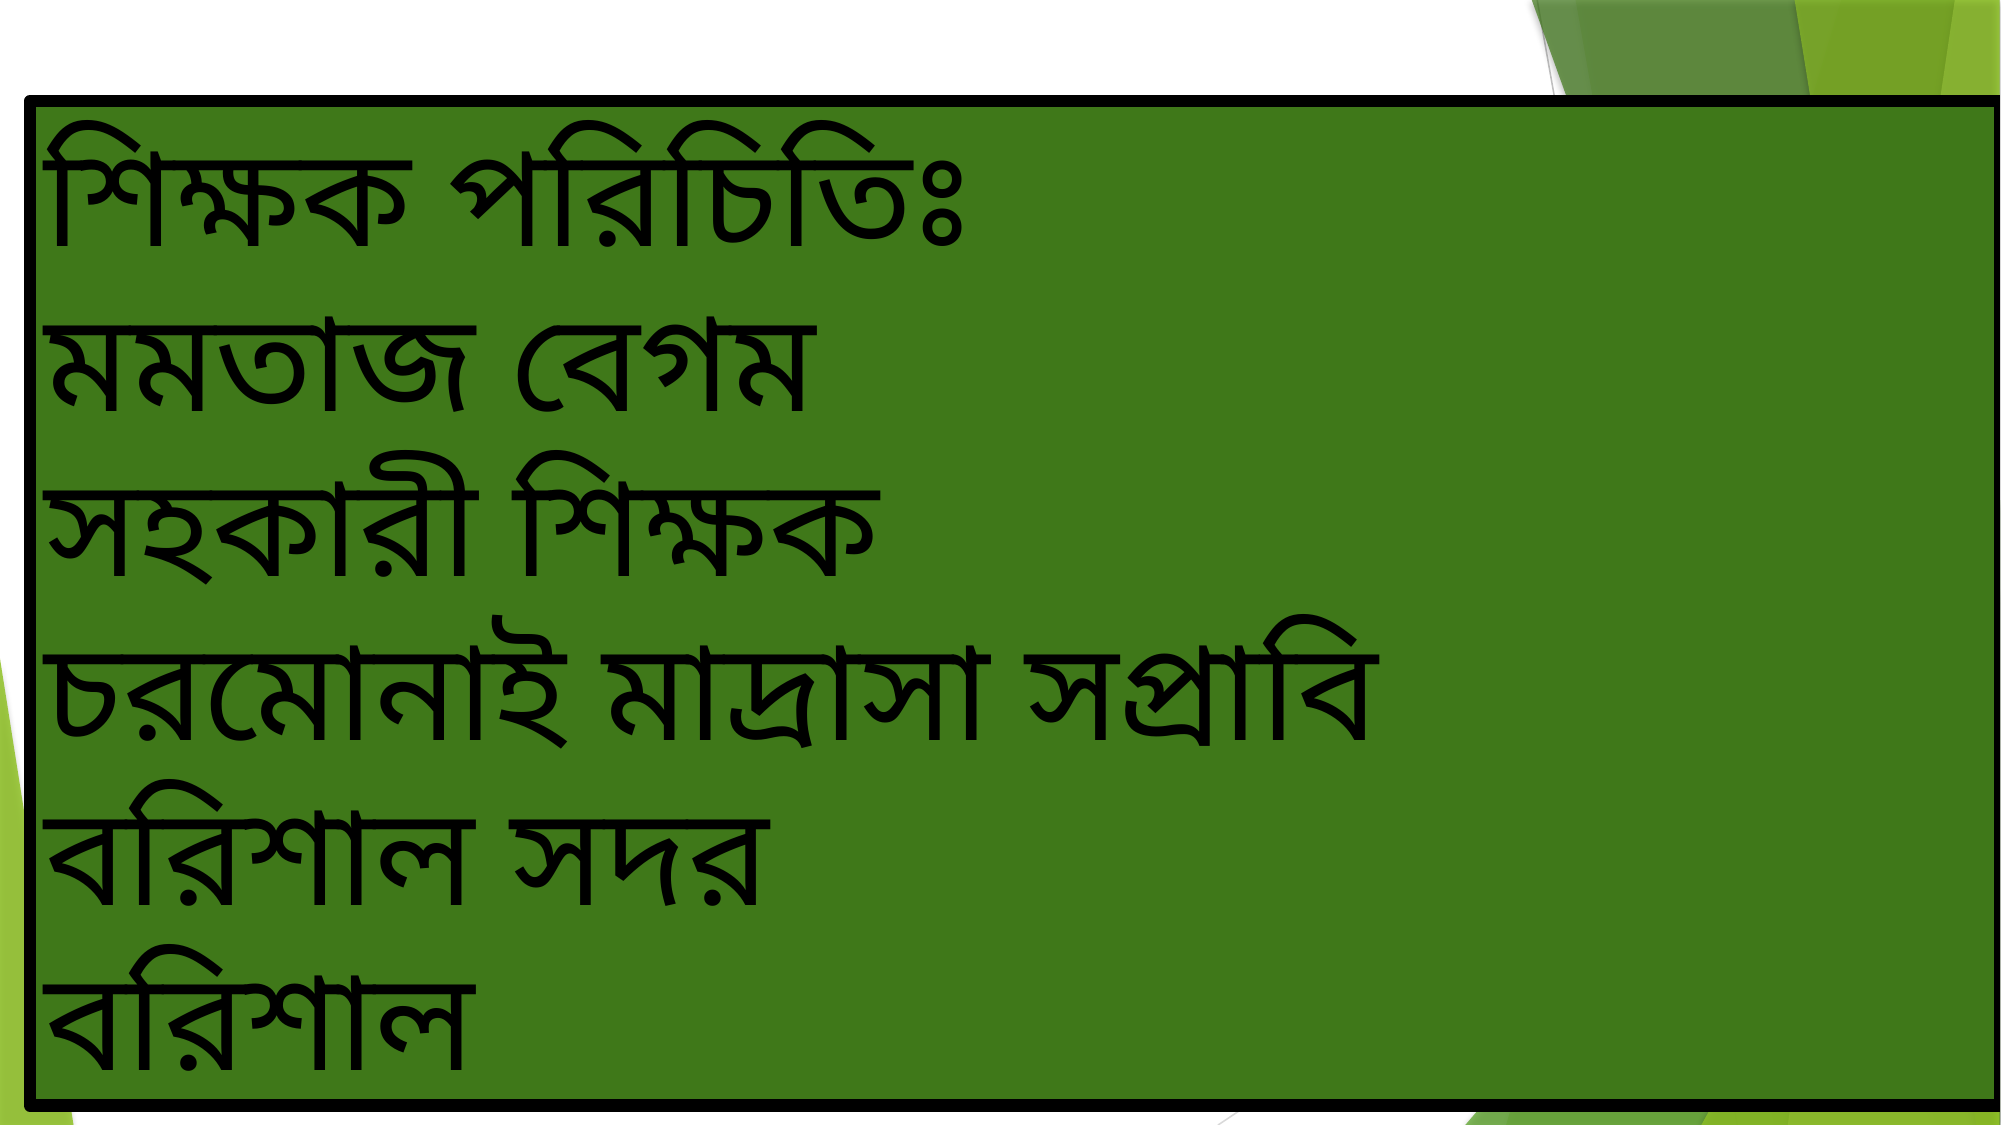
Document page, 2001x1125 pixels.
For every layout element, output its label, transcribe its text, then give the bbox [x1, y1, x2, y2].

text_box শিক্ষক পরিচিতিঃ মমতাজ বেগম সহকারী শিক্ষক চরমোনাই মাদ্রাসা সপ্রাবি বরিশাল সদর বরিশাল [30, 101, 2000, 1106]
